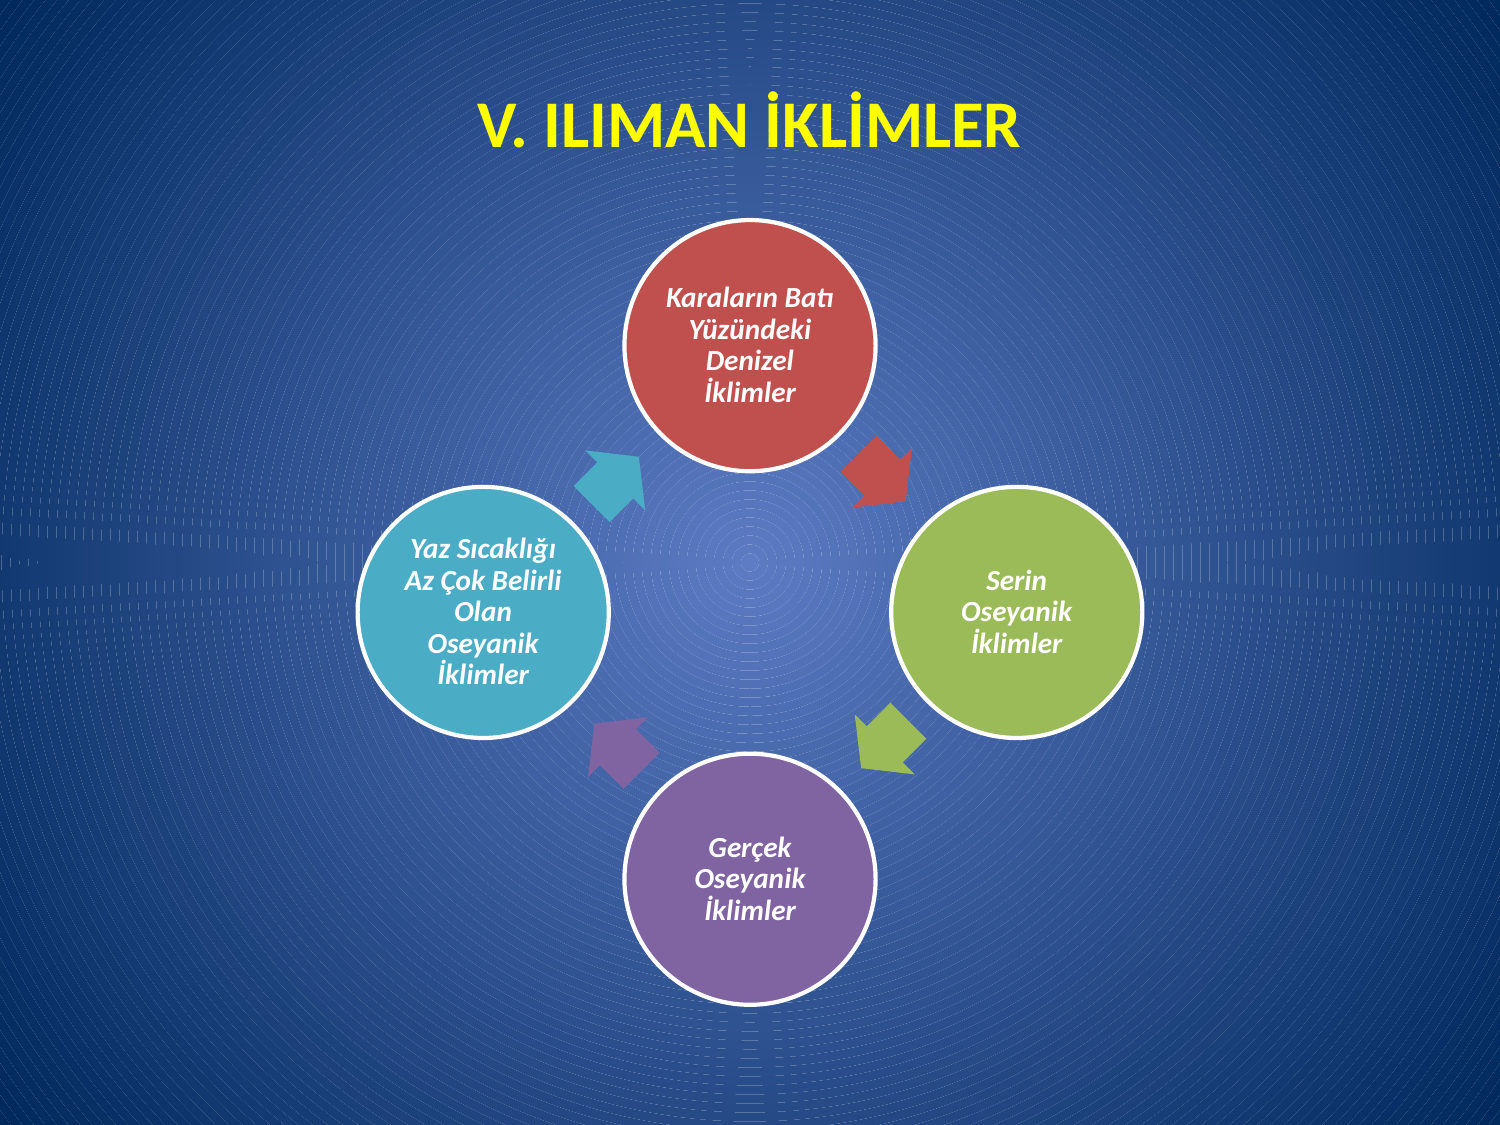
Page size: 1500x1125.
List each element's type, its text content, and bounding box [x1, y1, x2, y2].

title V. ILIMAN İKLİMLER [75, 45, 1425, 197]
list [74, 219, 1426, 1006]
